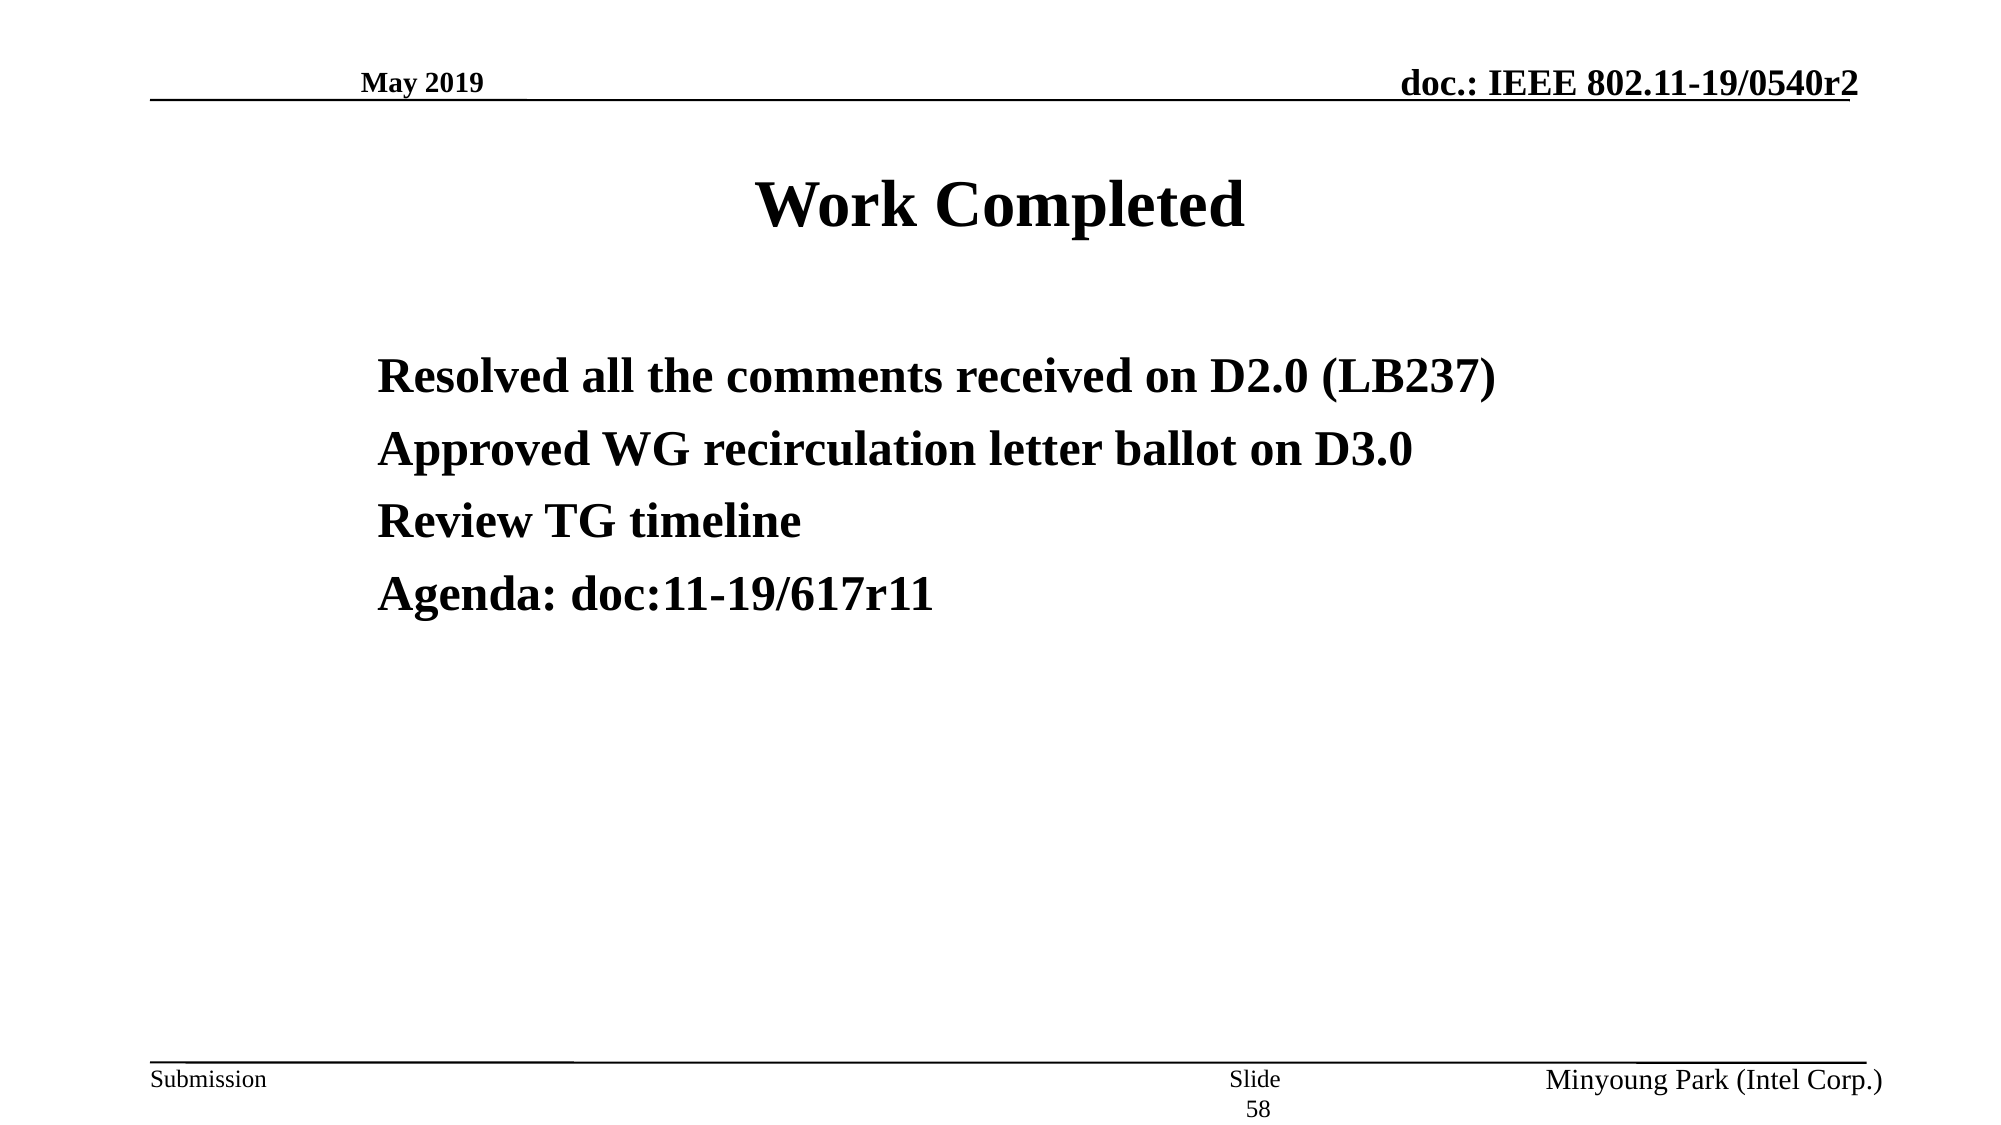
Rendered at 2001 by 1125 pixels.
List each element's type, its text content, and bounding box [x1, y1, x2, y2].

footer Minyoung Park (Intel Corp.) [1474, 1060, 1884, 1092]
list Resolved all the comments received on D2.0 (LB237) Approved WG recirculation letter ballot on D3.0 Review TG timeline Agenda: doc:11-19/617r11 [362, 262, 1652, 1063]
title Work Completed [149, 112, 1850, 288]
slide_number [360, 52, 511, 100]
slide_number Slide 58 [1222, 1061, 1295, 1093]
